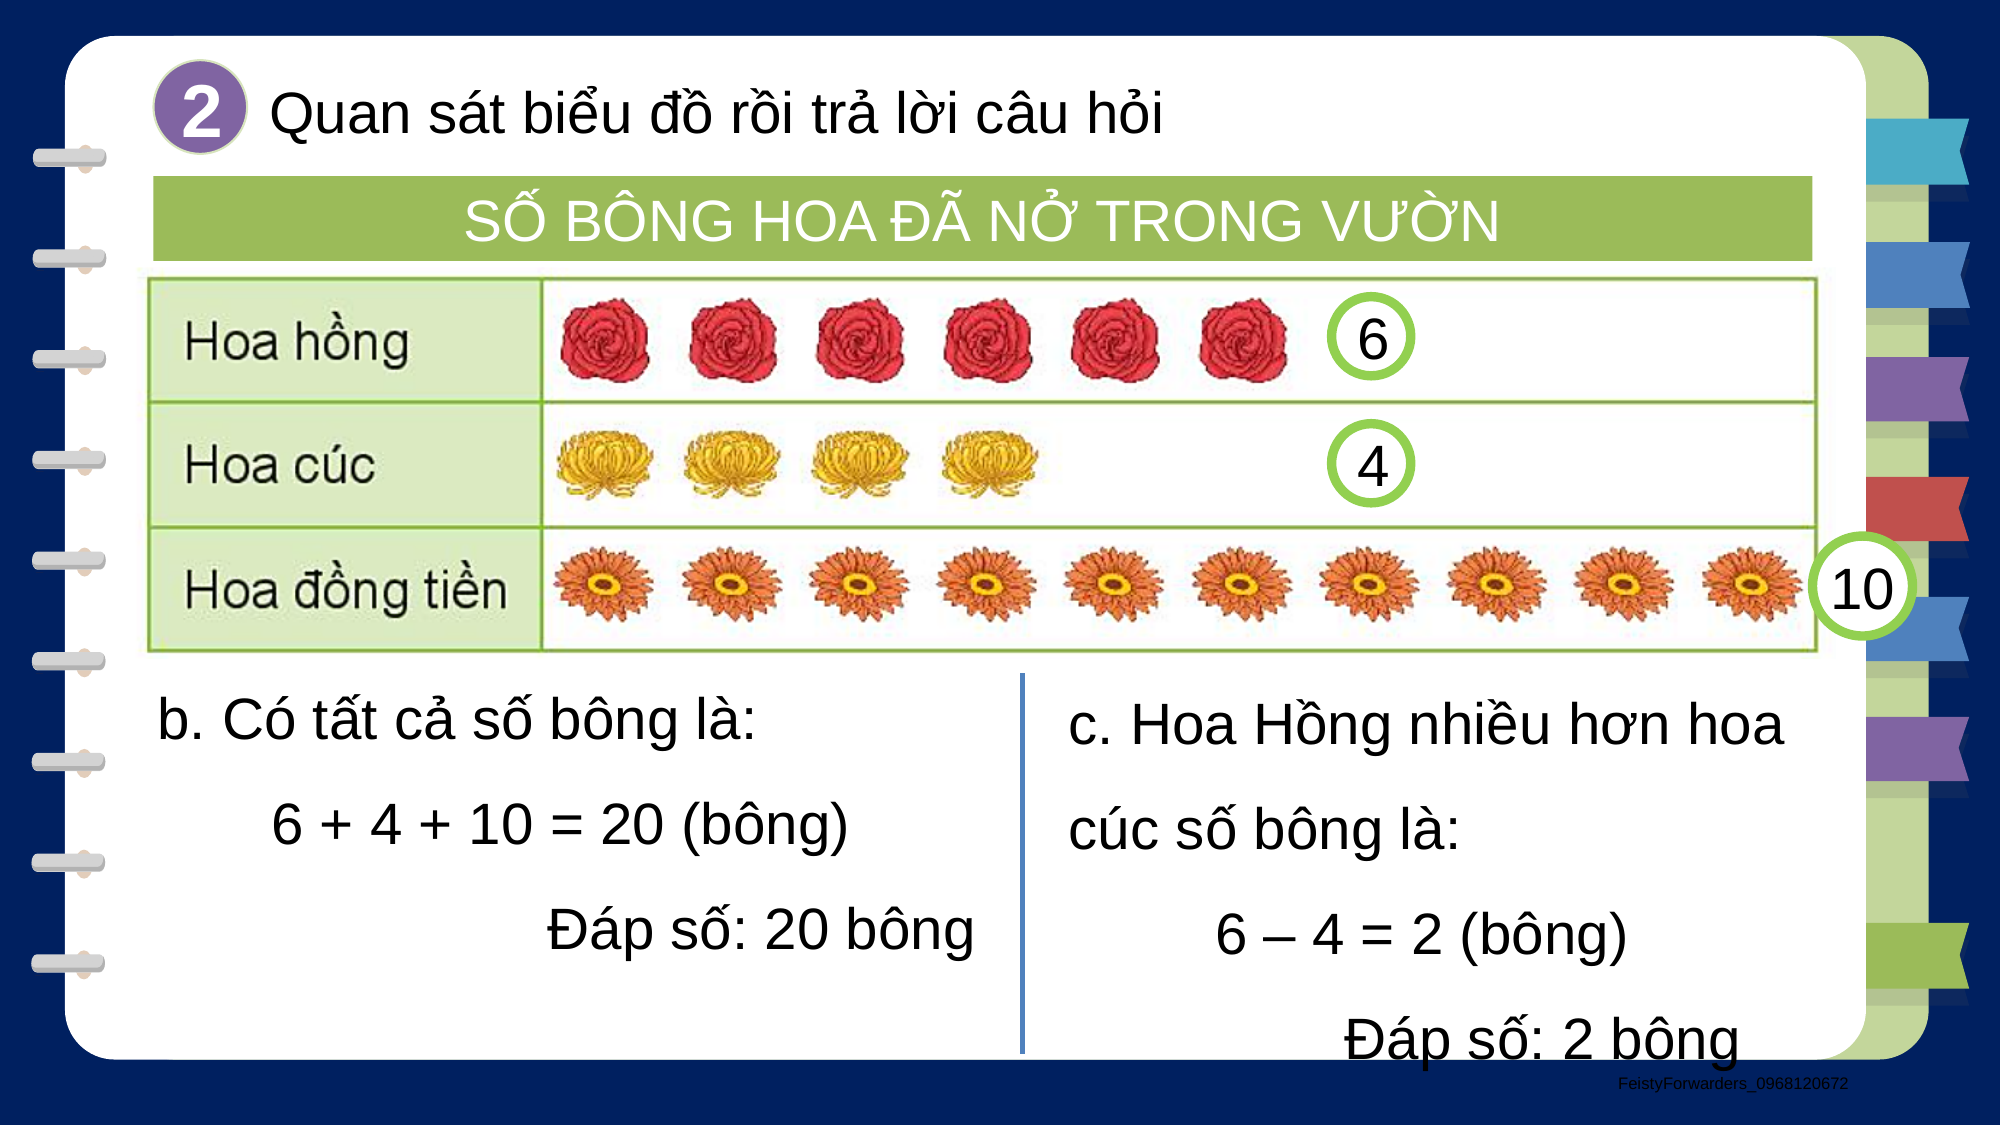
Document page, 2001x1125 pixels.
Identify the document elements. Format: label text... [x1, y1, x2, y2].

text_box c. Hoa Hồng nhiều hơn hoa cúc số bông là: 6 – 4 = 2 (bông) Đáp số: 2 bông [1053, 644, 1882, 1079]
text_box b. Có tất cả số bông là: 6 + 4 + 10 = 20 (bông) Đáp số: 20 bông [142, 659, 1053, 969]
picture [117, 267, 1836, 659]
text_box 10 [1836, 535, 1914, 638]
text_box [153, 60, 1353, 154]
text_box SỐ BÔNG HOA ĐÃ NỞ TRONG VƯỜN [153, 176, 1813, 261]
